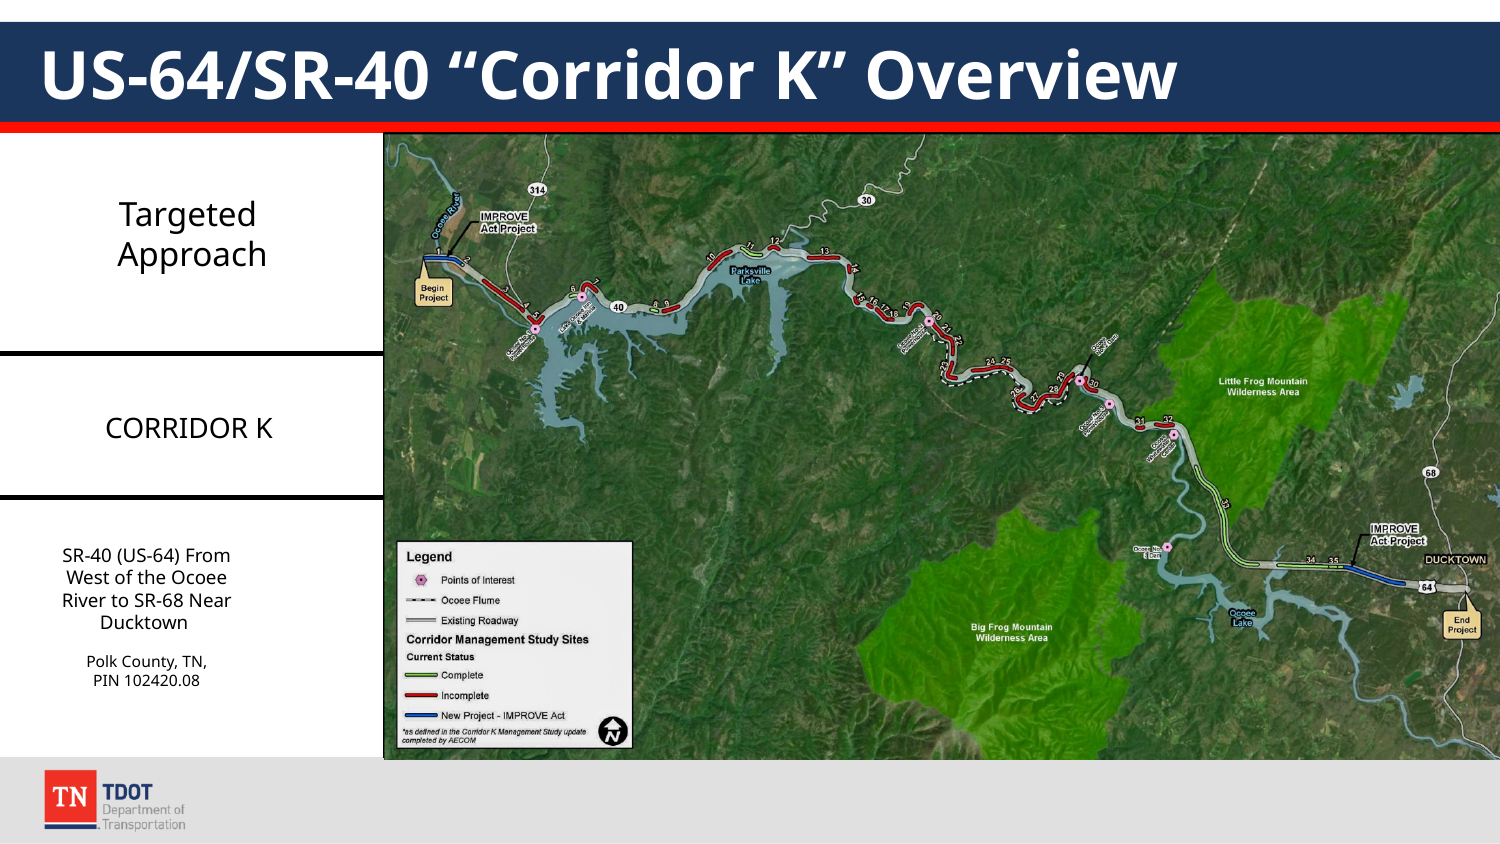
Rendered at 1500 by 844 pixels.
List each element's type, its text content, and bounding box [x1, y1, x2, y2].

picture [384, 132, 1500, 760]
picture [37, 756, 194, 844]
text_box CORRIDOR K [0, 403, 378, 452]
title US-64/SR-40 “Corridor K” Overview [24, 21, 1475, 124]
text_box Targeted Approach [0, 185, 378, 281]
text_box SR-40 (US-64) From West of the Ocoee River to SR-68 Near Ducktown Polk County, TN, PIN 102420.08 [33, 535, 260, 697]
